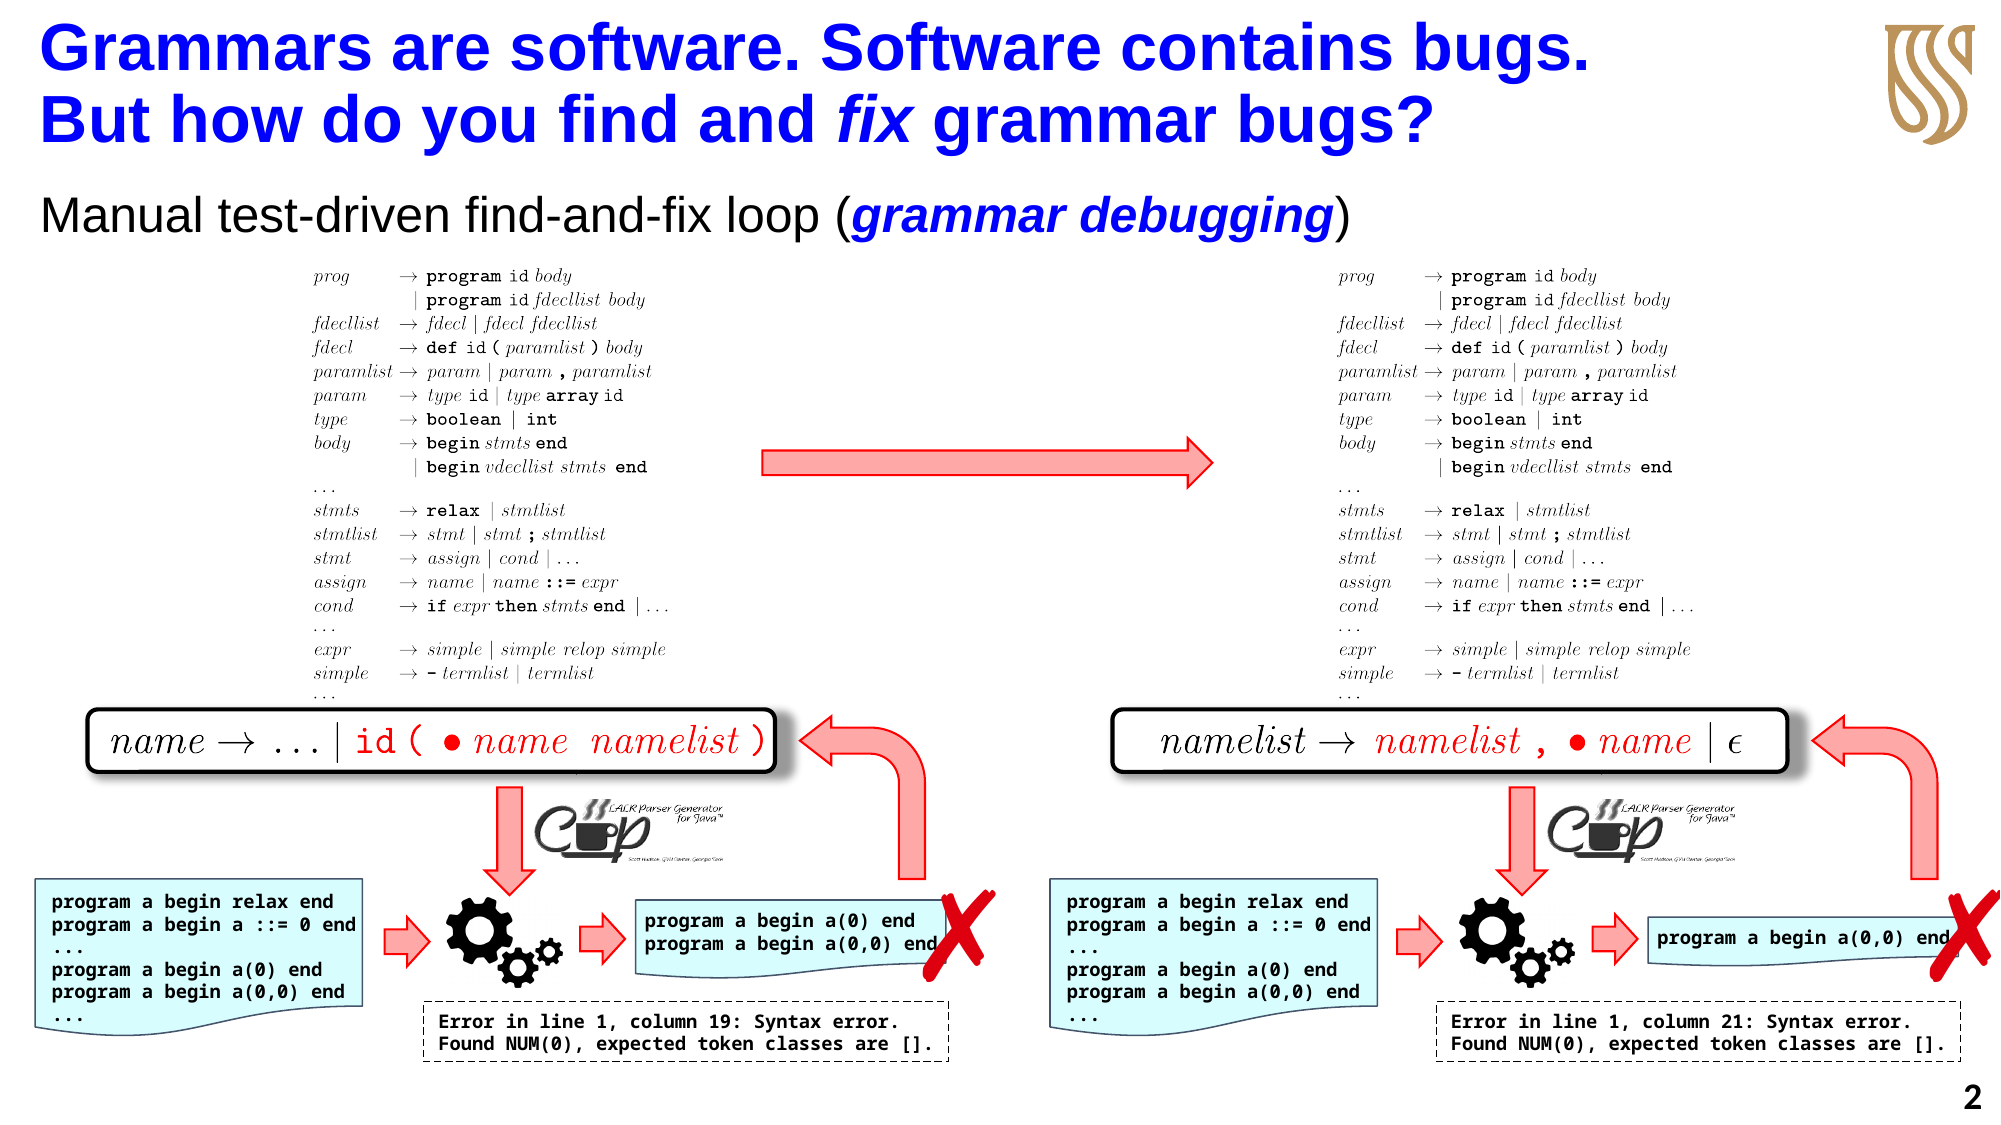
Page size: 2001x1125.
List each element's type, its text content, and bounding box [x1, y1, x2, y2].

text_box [1648, 917, 1959, 967]
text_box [35, 878, 372, 1038]
text_box [579, 911, 627, 967]
text_box [1591, 911, 1639, 967]
text_box ✗ [1900, 848, 2000, 1014]
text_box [635, 899, 946, 979]
text_box [1494, 786, 1550, 897]
text_box [1810, 714, 1939, 848]
picture [1459, 897, 1575, 988]
text_box Error in line 1, column 21: Syntax error. Found NUM(0), expected token classes are []. [1436, 1001, 1961, 1062]
text_box [482, 786, 537, 897]
picture [1337, 268, 1782, 709]
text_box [87, 709, 775, 772]
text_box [1112, 709, 1788, 772]
title Grammars are software. Software contains bugs. But how do you find and fix grammar bugs? [24, 24, 1975, 145]
text_box ✗ [893, 848, 1028, 1014]
picture [1547, 799, 1735, 863]
text_box [383, 914, 431, 970]
list Manual test-driven find-and-fix loop (grammar debugging) [24, 174, 1975, 1100]
text_box 2 [1948, 1064, 1998, 1125]
picture [312, 268, 778, 775]
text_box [1049, 878, 1387, 1038]
text_box Error in line 1, column 19: Syntax error. Found NUM(0), expected token classes are []. [423, 1001, 949, 1062]
picture [534, 799, 723, 863]
picture [446, 897, 563, 988]
text_box [1396, 914, 1444, 970]
text_box [778, 435, 1214, 490]
text_box [801, 714, 927, 848]
